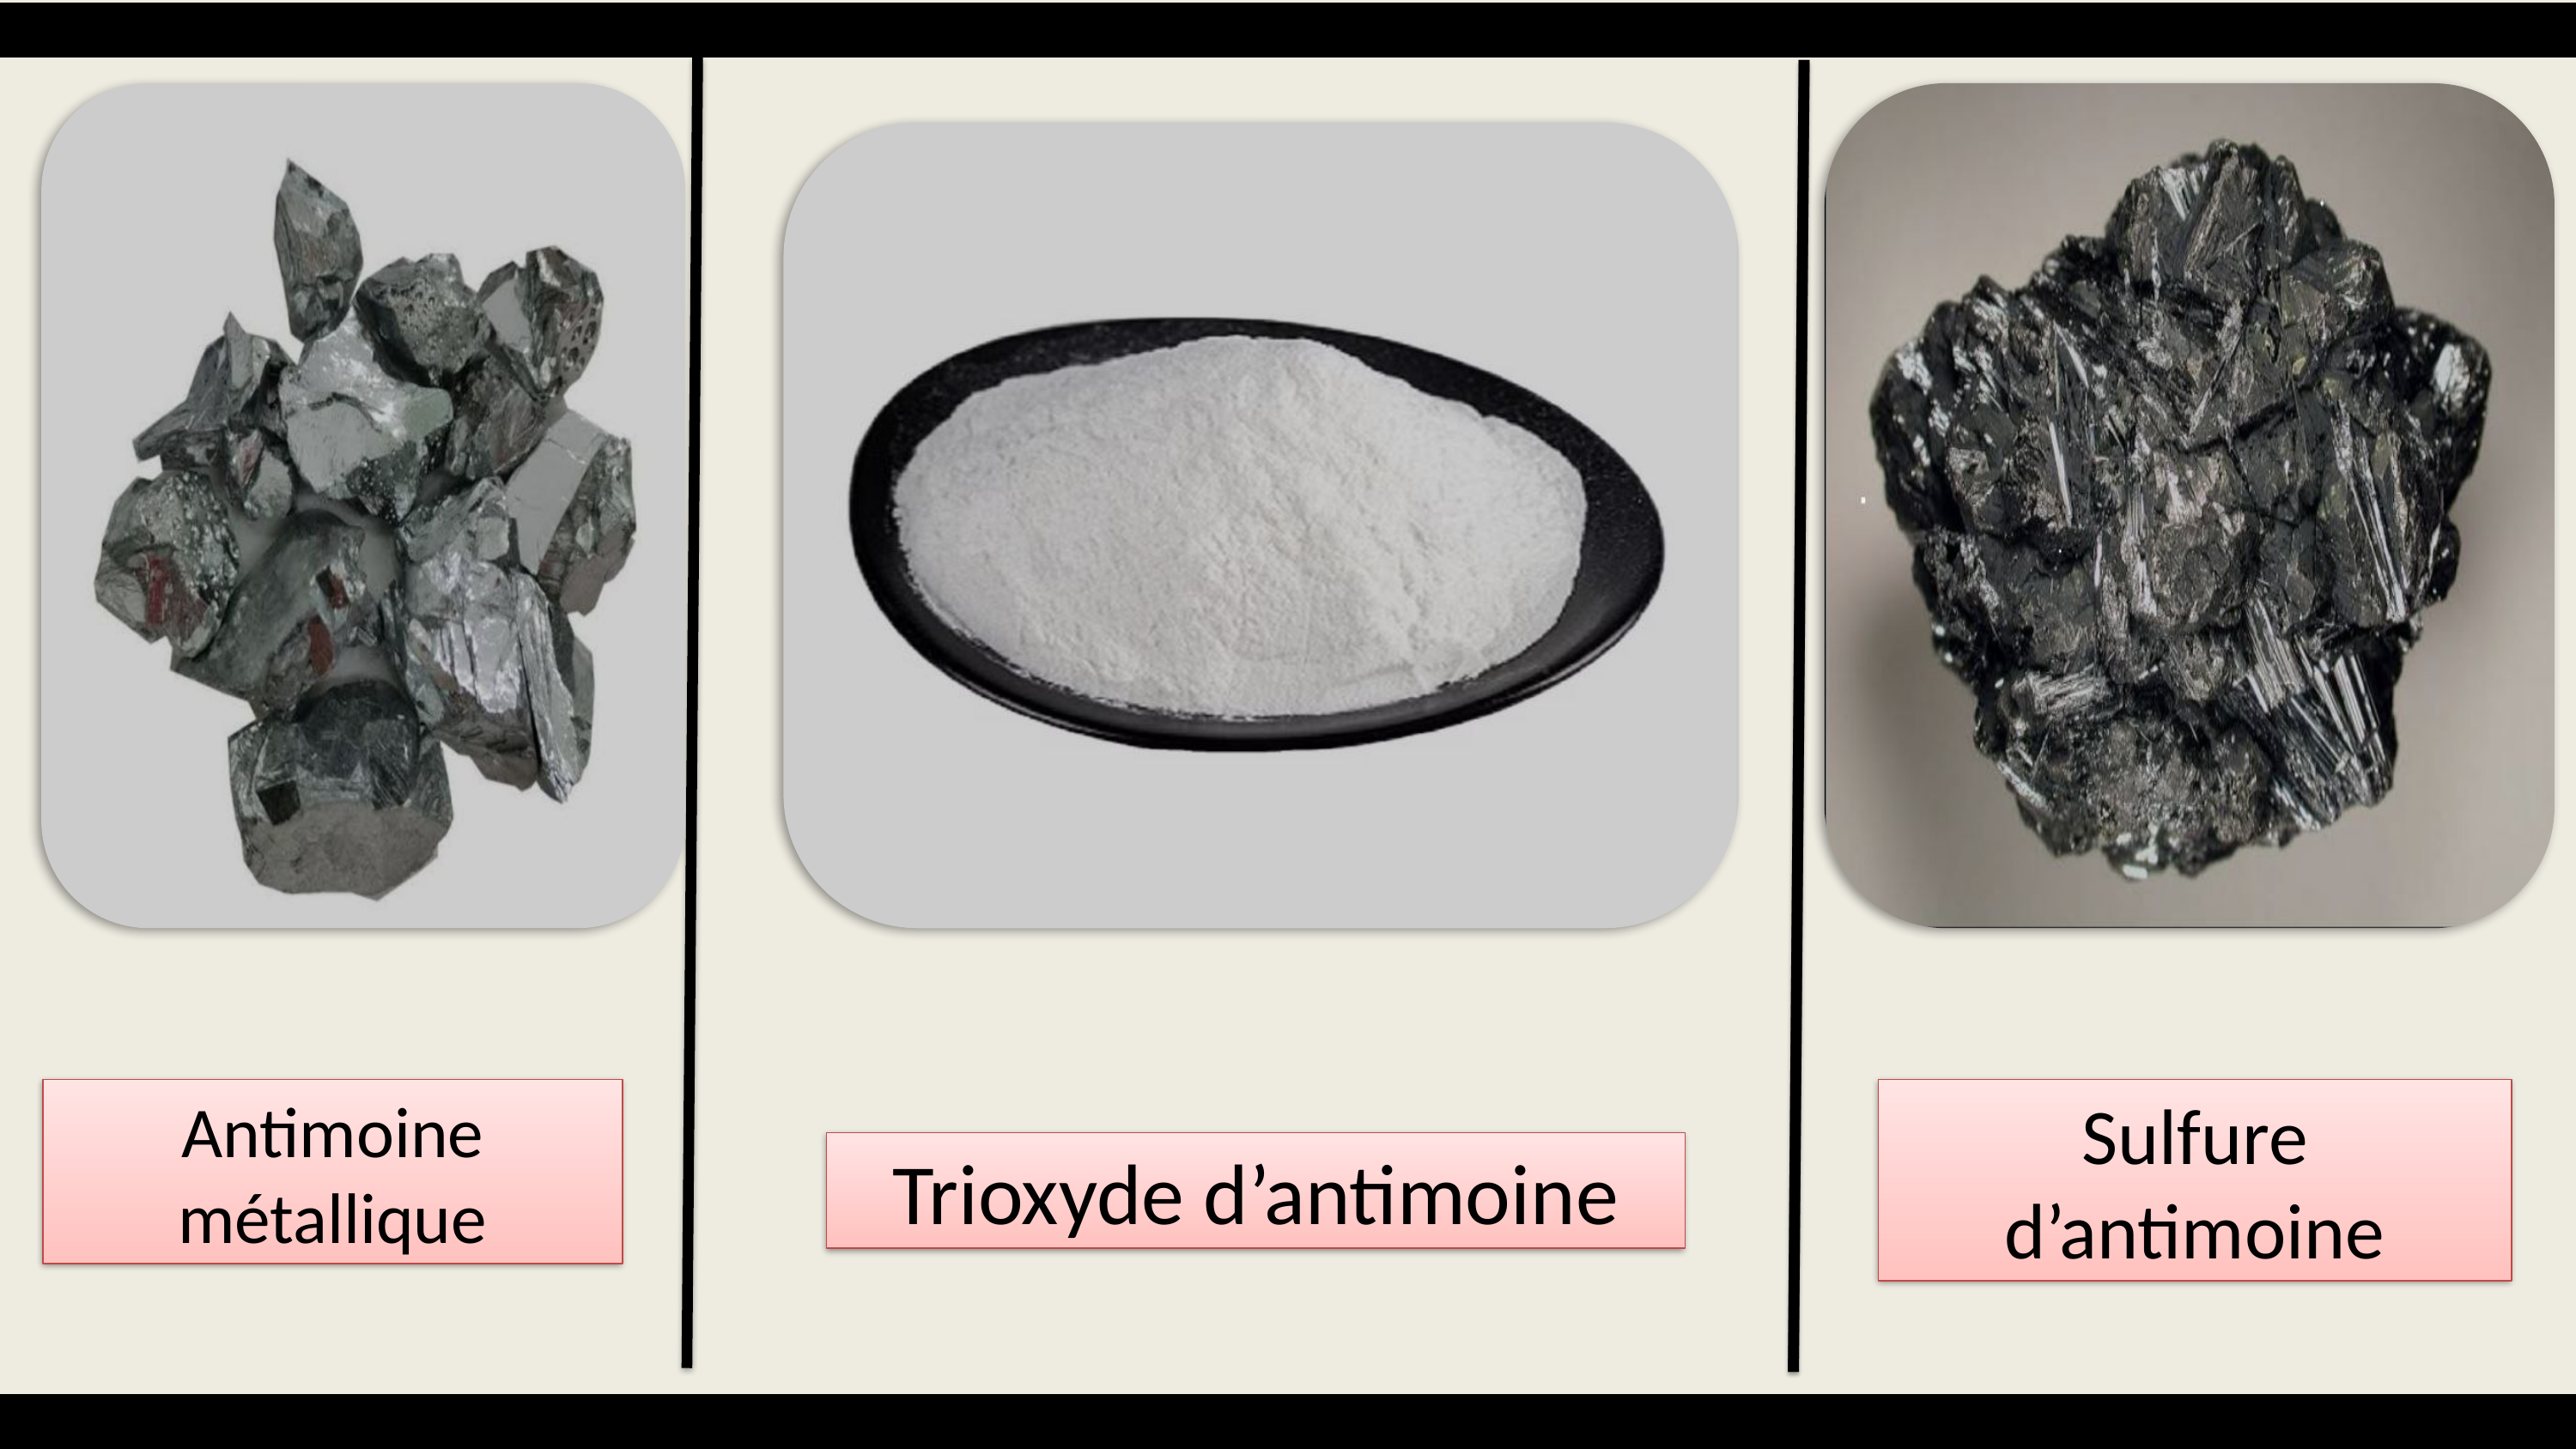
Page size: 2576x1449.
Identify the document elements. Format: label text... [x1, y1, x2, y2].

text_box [686, 56, 698, 1368]
picture [0, 1394, 2576, 1449]
picture [1824, 82, 2555, 929]
text_box Antimoine métallique [42, 1079, 623, 1264]
picture [783, 122, 1740, 929]
picture [40, 82, 686, 929]
picture [0, 2, 2576, 1386]
text_box Sulfure d’antimoine [1878, 1079, 2512, 1282]
text_box Trioxyde d’antimoine [826, 1132, 1686, 1249]
